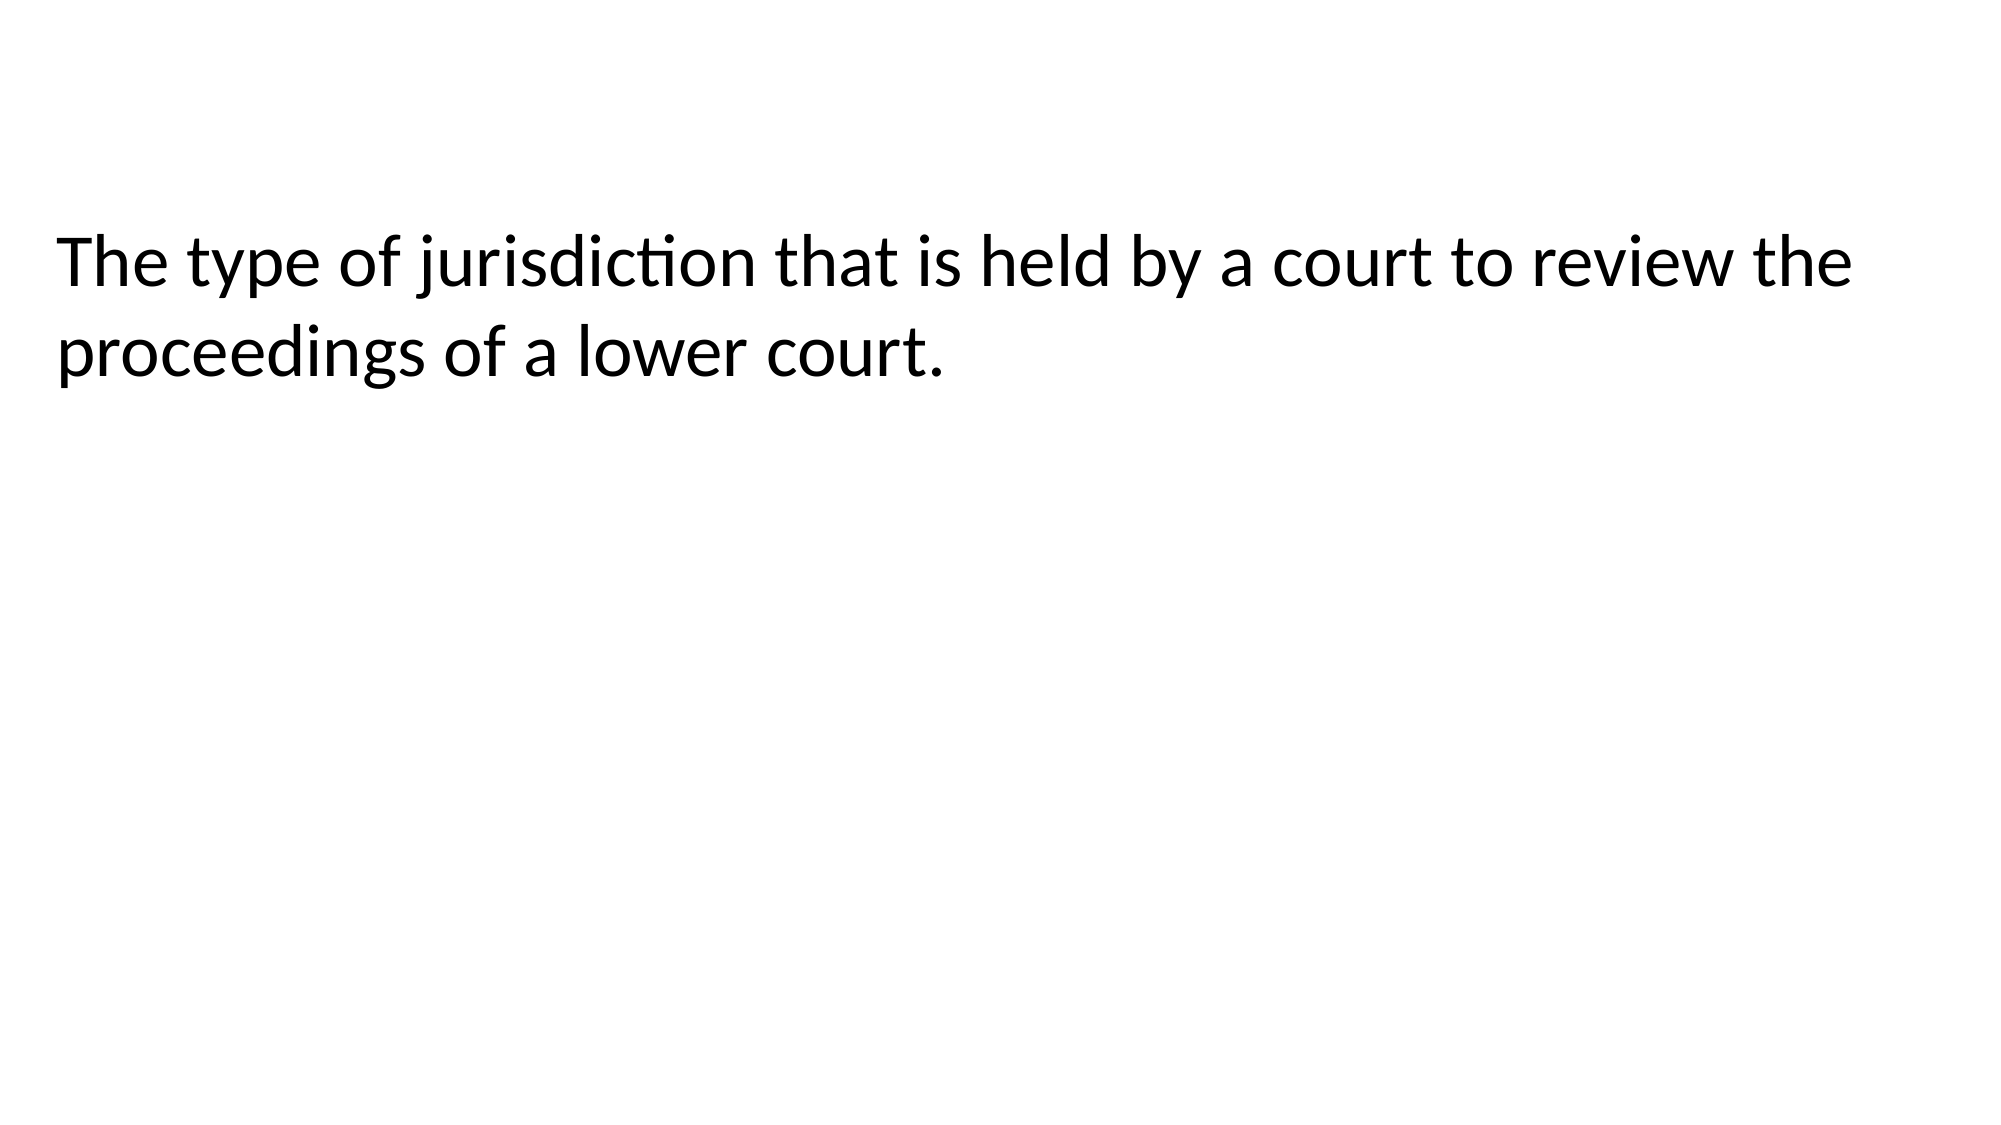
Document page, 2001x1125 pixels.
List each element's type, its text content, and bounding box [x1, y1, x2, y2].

text_box The type of jurisdiction that is held by a court to review the proceedings of a lower court. [41, 204, 1930, 399]
